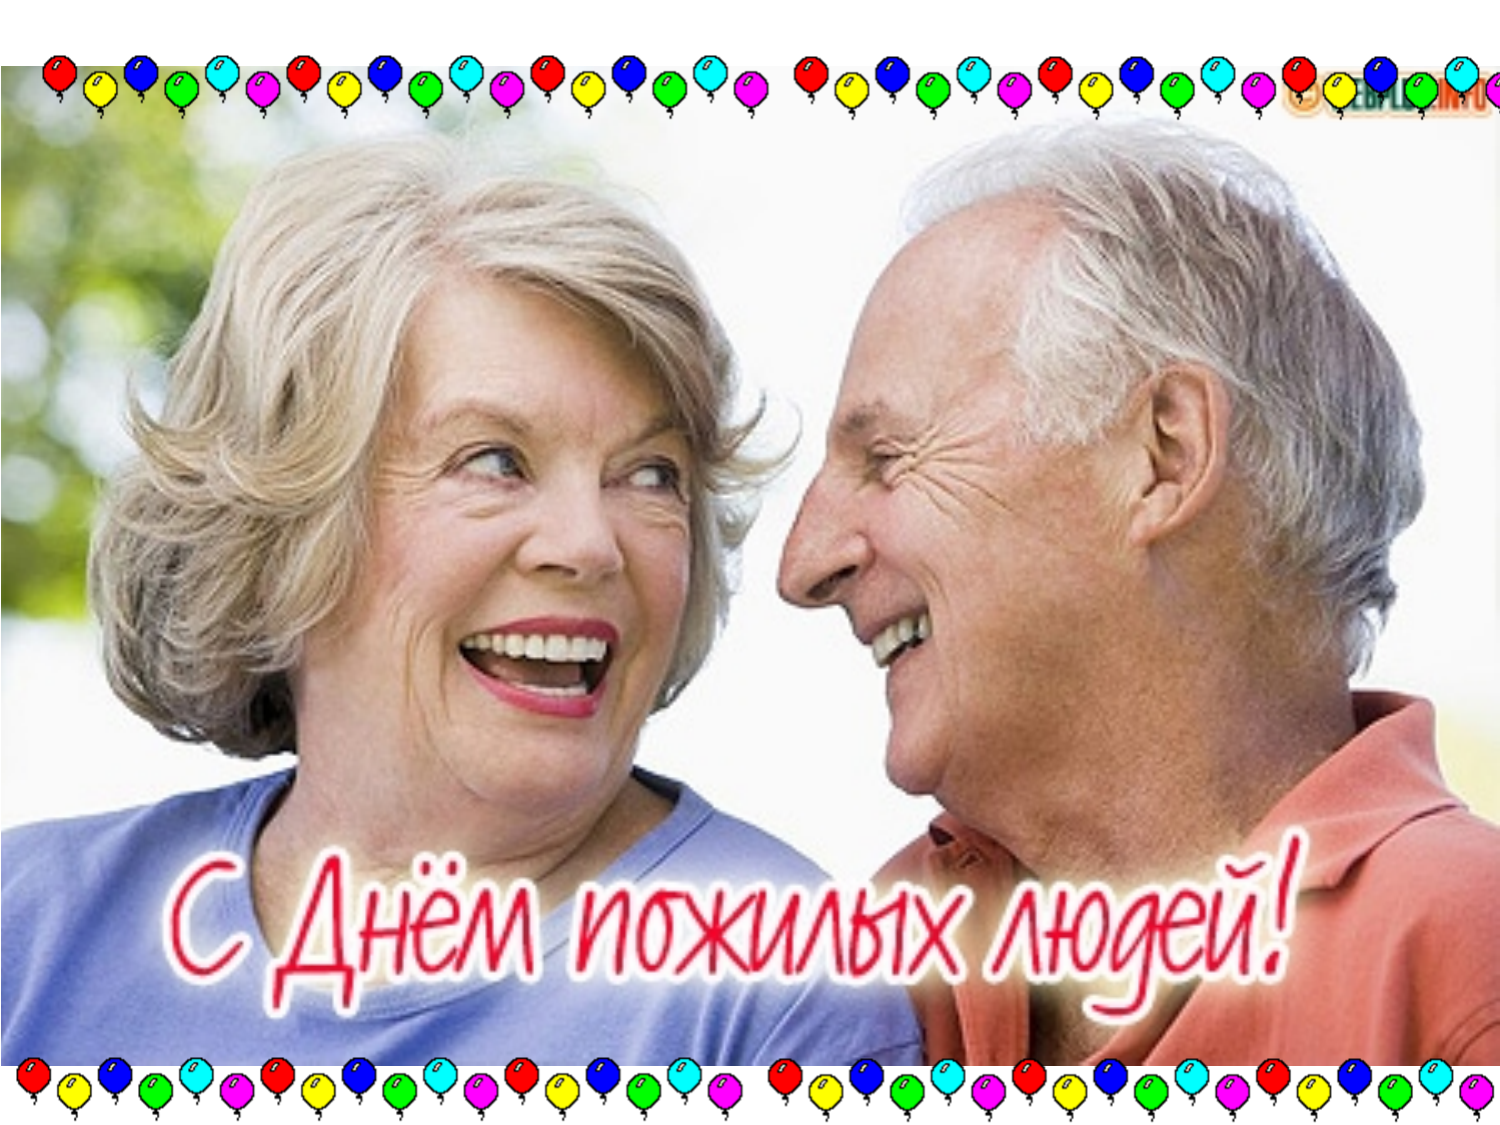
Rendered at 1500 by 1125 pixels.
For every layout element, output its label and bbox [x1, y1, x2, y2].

list [1, 66, 1500, 1066]
picture [14, 1056, 1497, 1125]
picture [41, 54, 1500, 123]
